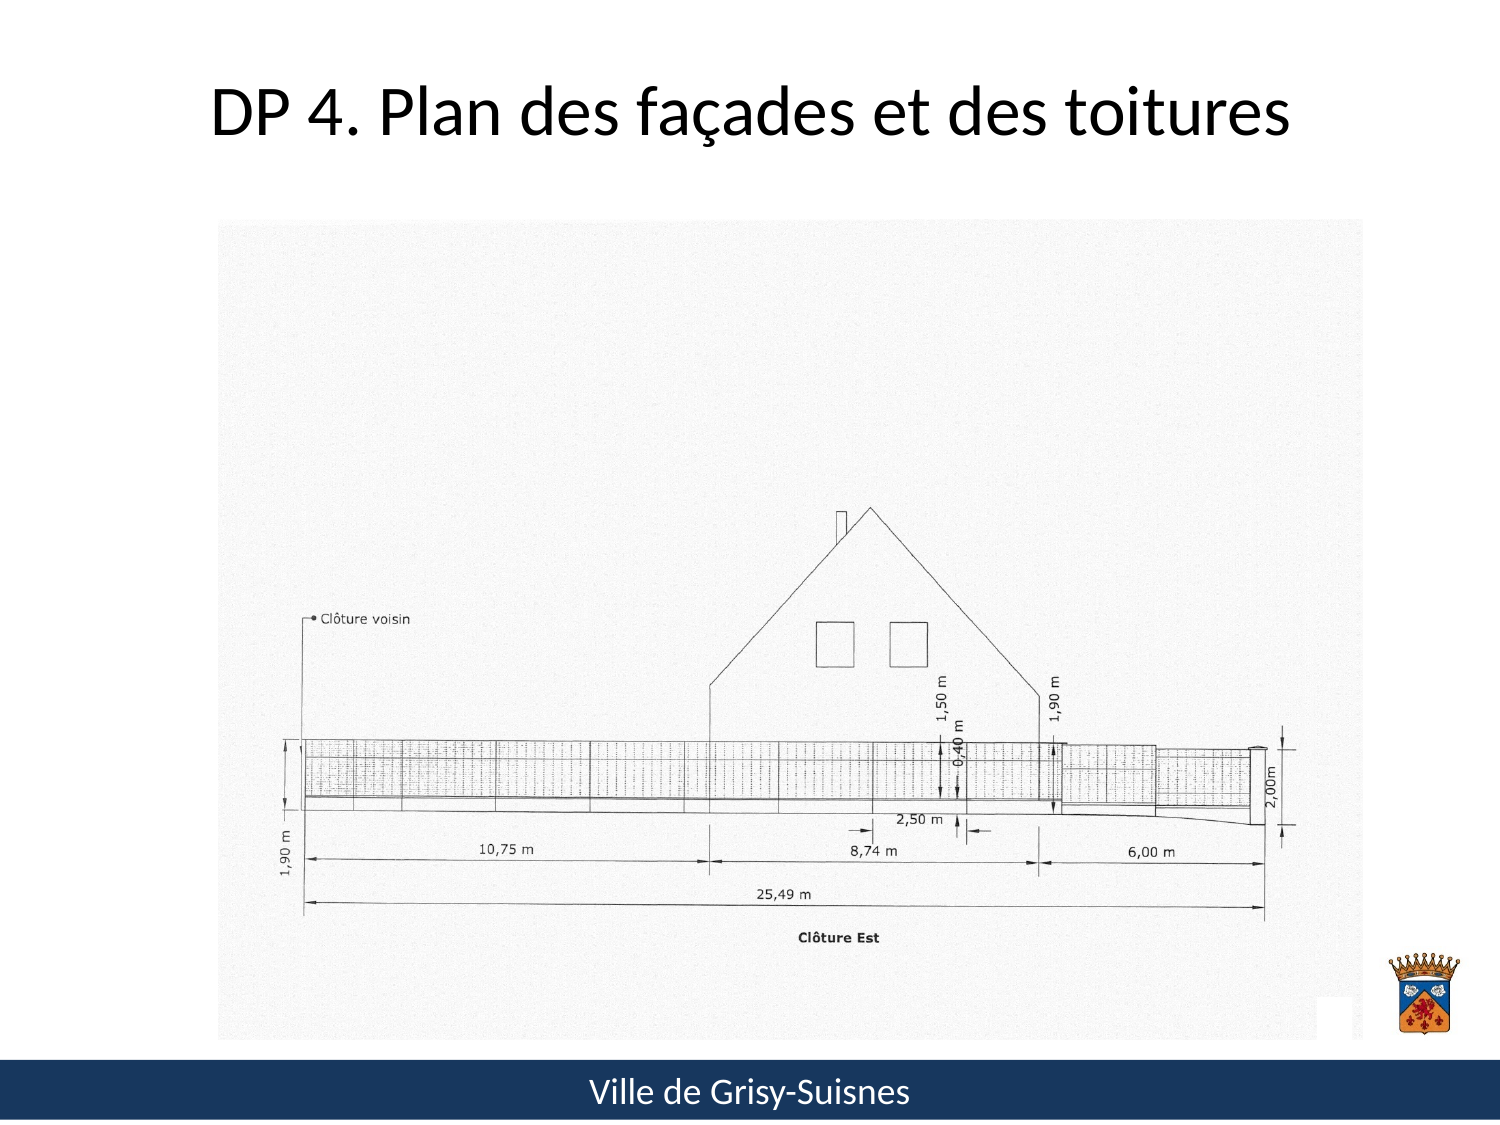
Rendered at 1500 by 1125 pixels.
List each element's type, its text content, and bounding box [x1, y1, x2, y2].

text_box Ville de Grisy-Suisnes [0, 1059, 1500, 1120]
picture [1379, 946, 1471, 1041]
title DP 4. Plan des façades et des toitures [76, 30, 1427, 183]
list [218, 219, 1364, 1040]
